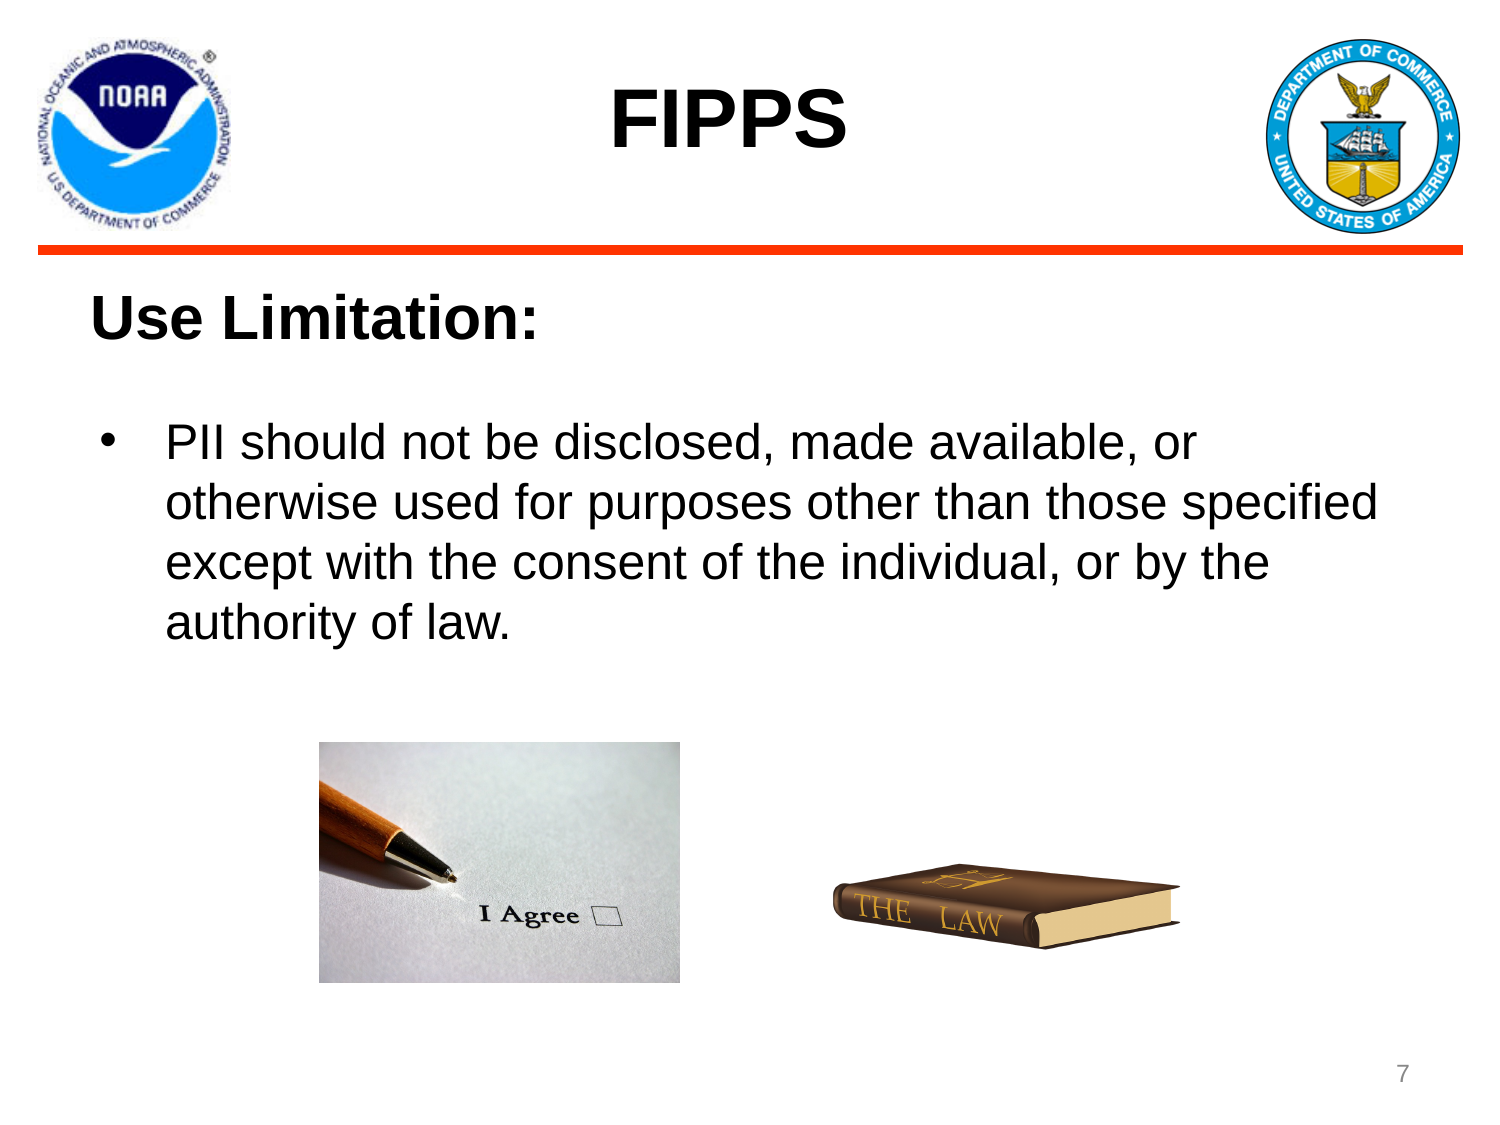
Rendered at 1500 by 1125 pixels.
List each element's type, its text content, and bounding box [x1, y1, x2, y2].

picture [832, 786, 1181, 1027]
slide_number ‹#› [1074, 1042, 1425, 1103]
title FIPPS [360, 48, 1099, 179]
picture [37, 37, 231, 231]
picture [1262, 37, 1463, 237]
list Use Limitation: PII should not be disclosed, made available, or otherwise used for purposes other than those specified except with the consent of the individual, or by the authority of law. [75, 262, 1425, 1028]
picture [319, 742, 680, 983]
